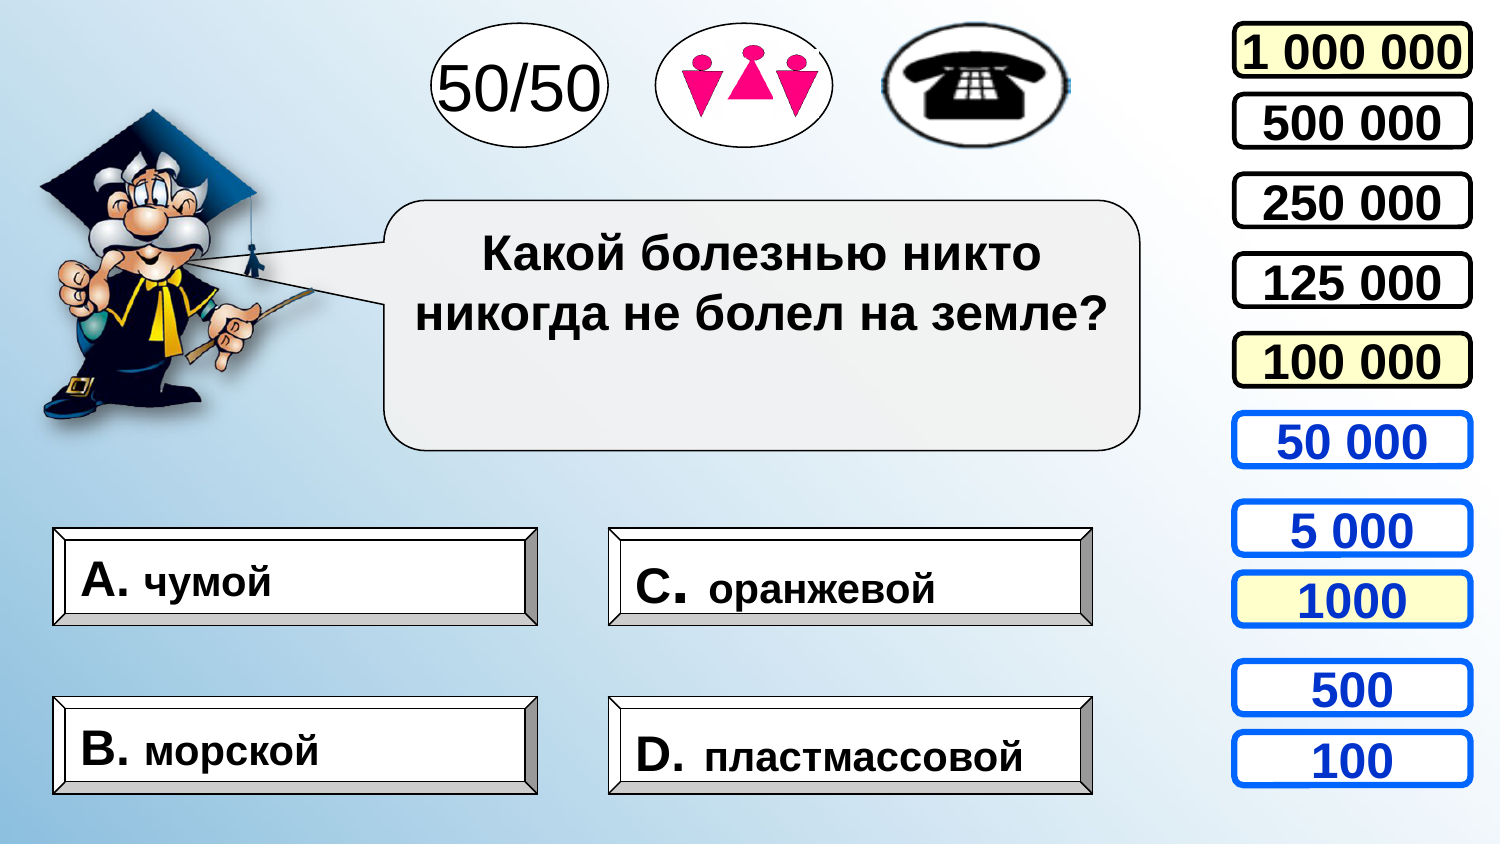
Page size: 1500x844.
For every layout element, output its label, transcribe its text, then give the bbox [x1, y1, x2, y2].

text_box 500 [1234, 661, 1471, 715]
text_box C. оранжевой [608, 528, 1093, 626]
text_box 1000 [1234, 572, 1471, 626]
text_box Какой болезнью никто никогда не болел на земле? [357, 200, 1140, 451]
text_box 5 000 [56, 529, 535, 540]
text_box 250 000 [1234, 173, 1471, 227]
text_box 100 000 [55, 697, 535, 708]
text_box 5 000 [1234, 501, 1471, 555]
text_box 125 000 [610, 697, 1091, 708]
text_box 500 000 [1234, 94, 1471, 148]
text_box А. чумой [53, 528, 538, 626]
text_box 100 [1234, 731, 1471, 786]
text_box [655, 23, 815, 148]
picture [0, 0, 1500, 844]
text_box [823, 57, 833, 114]
text_box D. пластмассовой [608, 696, 1093, 794]
text_box 125 000 [1234, 253, 1471, 307]
text_box 1 000 000 [1234, 23, 1471, 77]
text_box 100 000 [1234, 333, 1471, 387]
text_box 50/50 [430, 23, 609, 148]
text_box 50 000 [1234, 413, 1471, 467]
text_box 50 000 [611, 529, 1090, 540]
text_box B. морской [53, 696, 538, 794]
